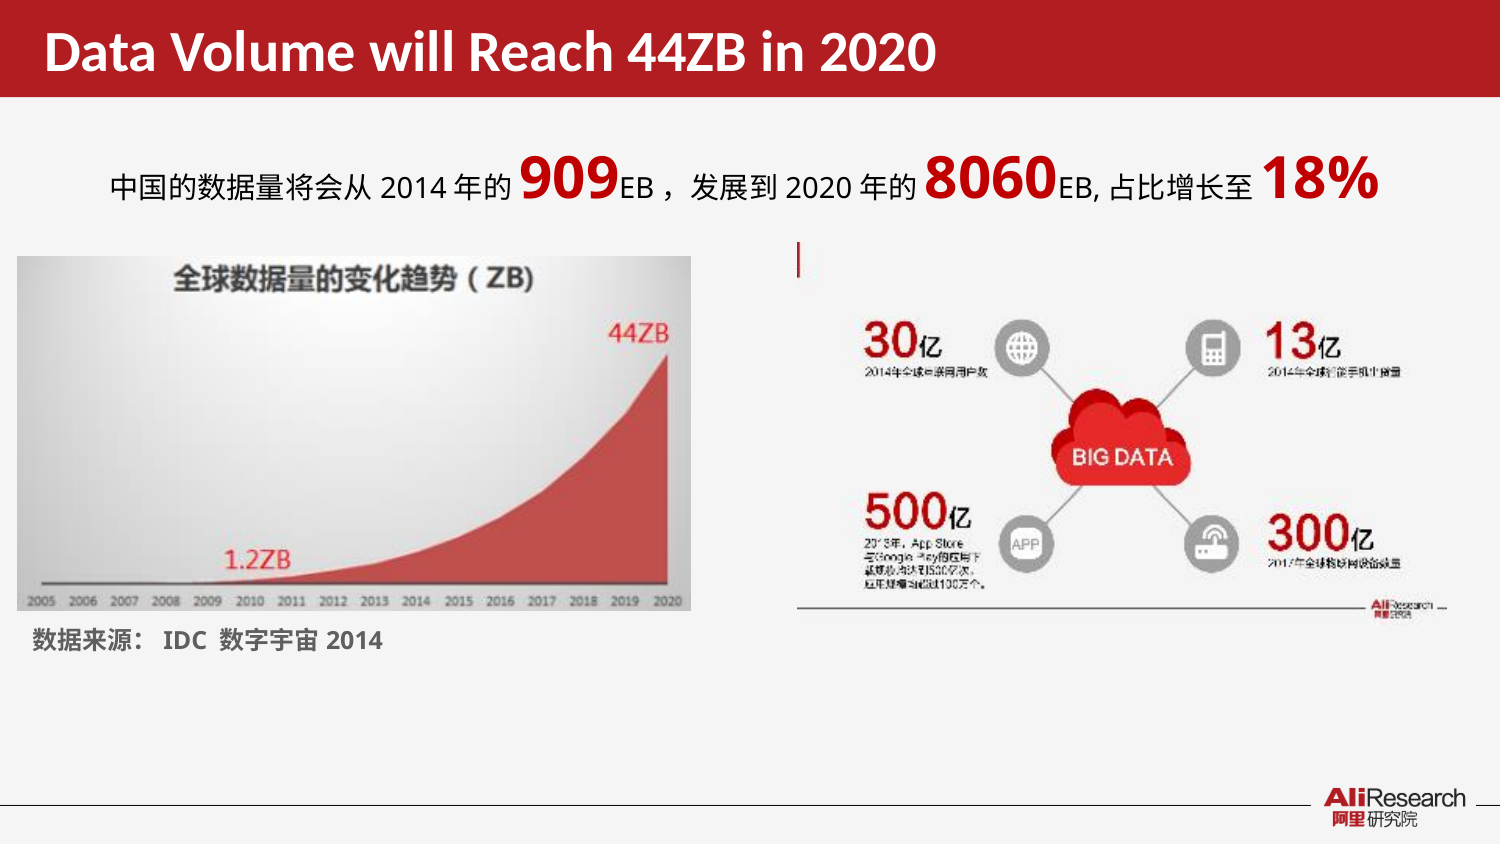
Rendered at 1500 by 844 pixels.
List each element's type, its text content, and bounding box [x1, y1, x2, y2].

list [796, 241, 1447, 626]
picture [0, 0, 1500, 844]
text_box 中国的数据量将会从2014年的909EB，发展到2020年的8060EB,占比增长至18% [95, 118, 1489, 218]
title Data Volume will Reach 44ZB in 2020 [29, 8, 1489, 88]
text_box 数据来源：IDC 数字宇宙2014 [17, 618, 467, 662]
